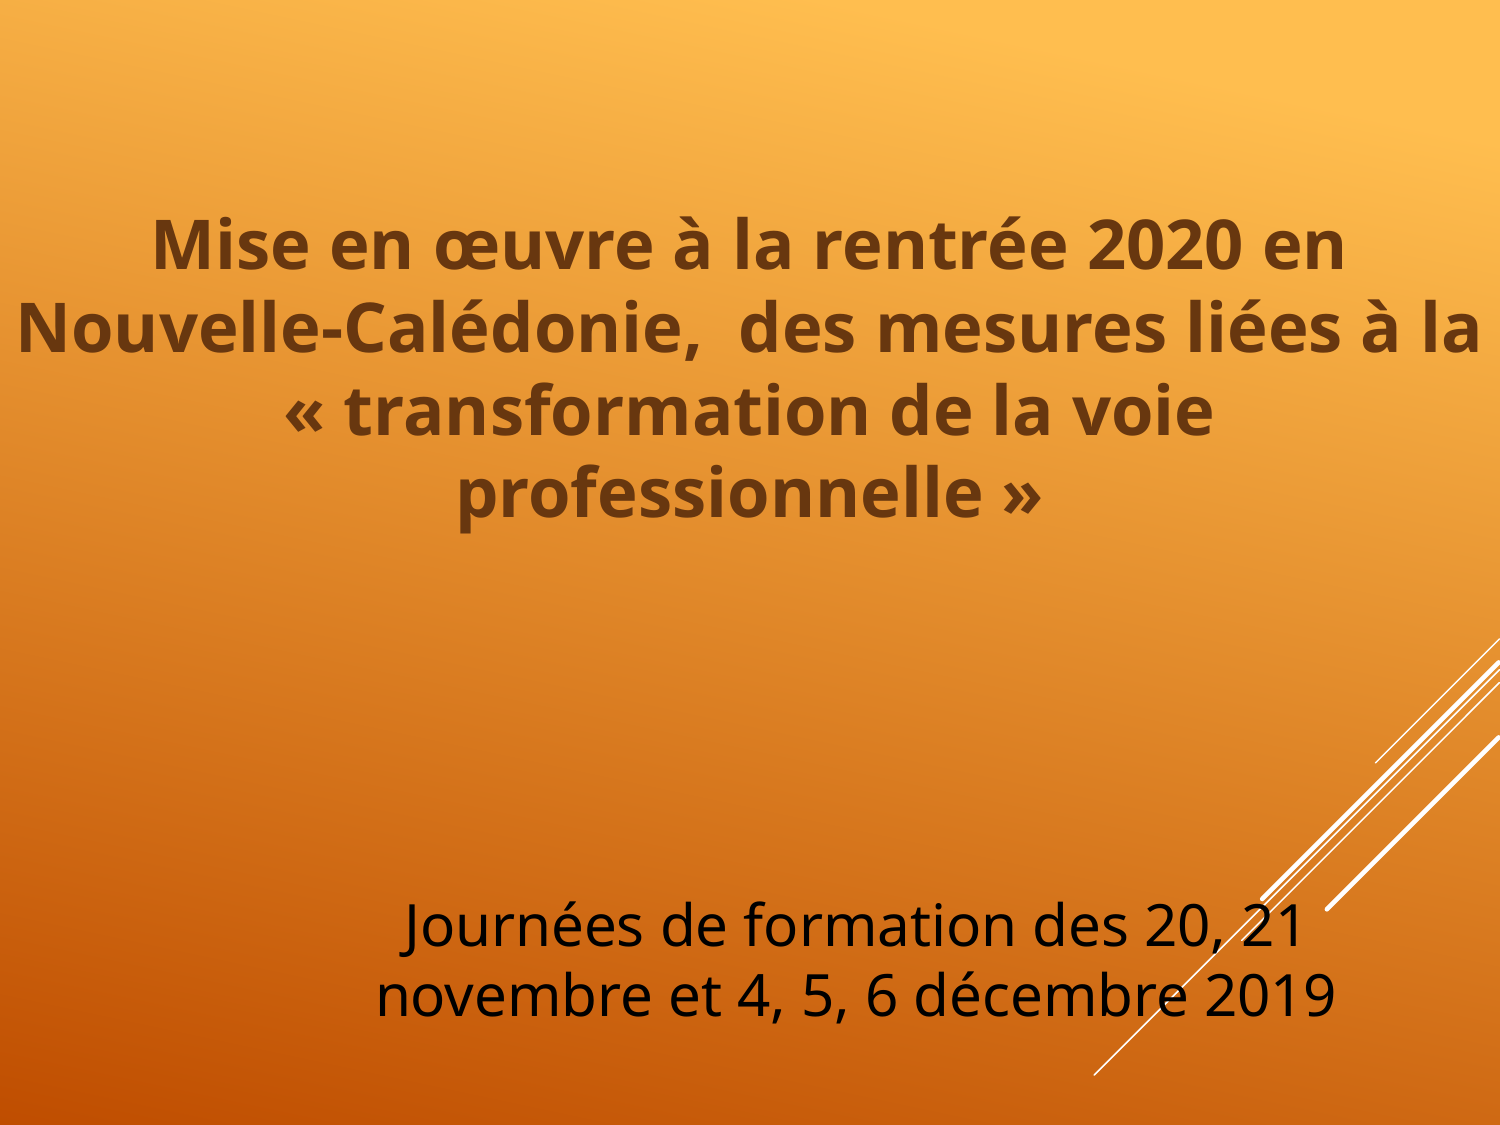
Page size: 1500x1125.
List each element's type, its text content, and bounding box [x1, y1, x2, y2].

list Journées de formation des 20, 21 novembre et 4, 5, 6 décembre 2019 [324, 857, 1388, 1060]
list Mise en œuvre à la rentrée 2020 en Nouvelle-Calédonie, des mesures liées à la « transformation de la voie professionnelle » [0, 193, 1500, 539]
